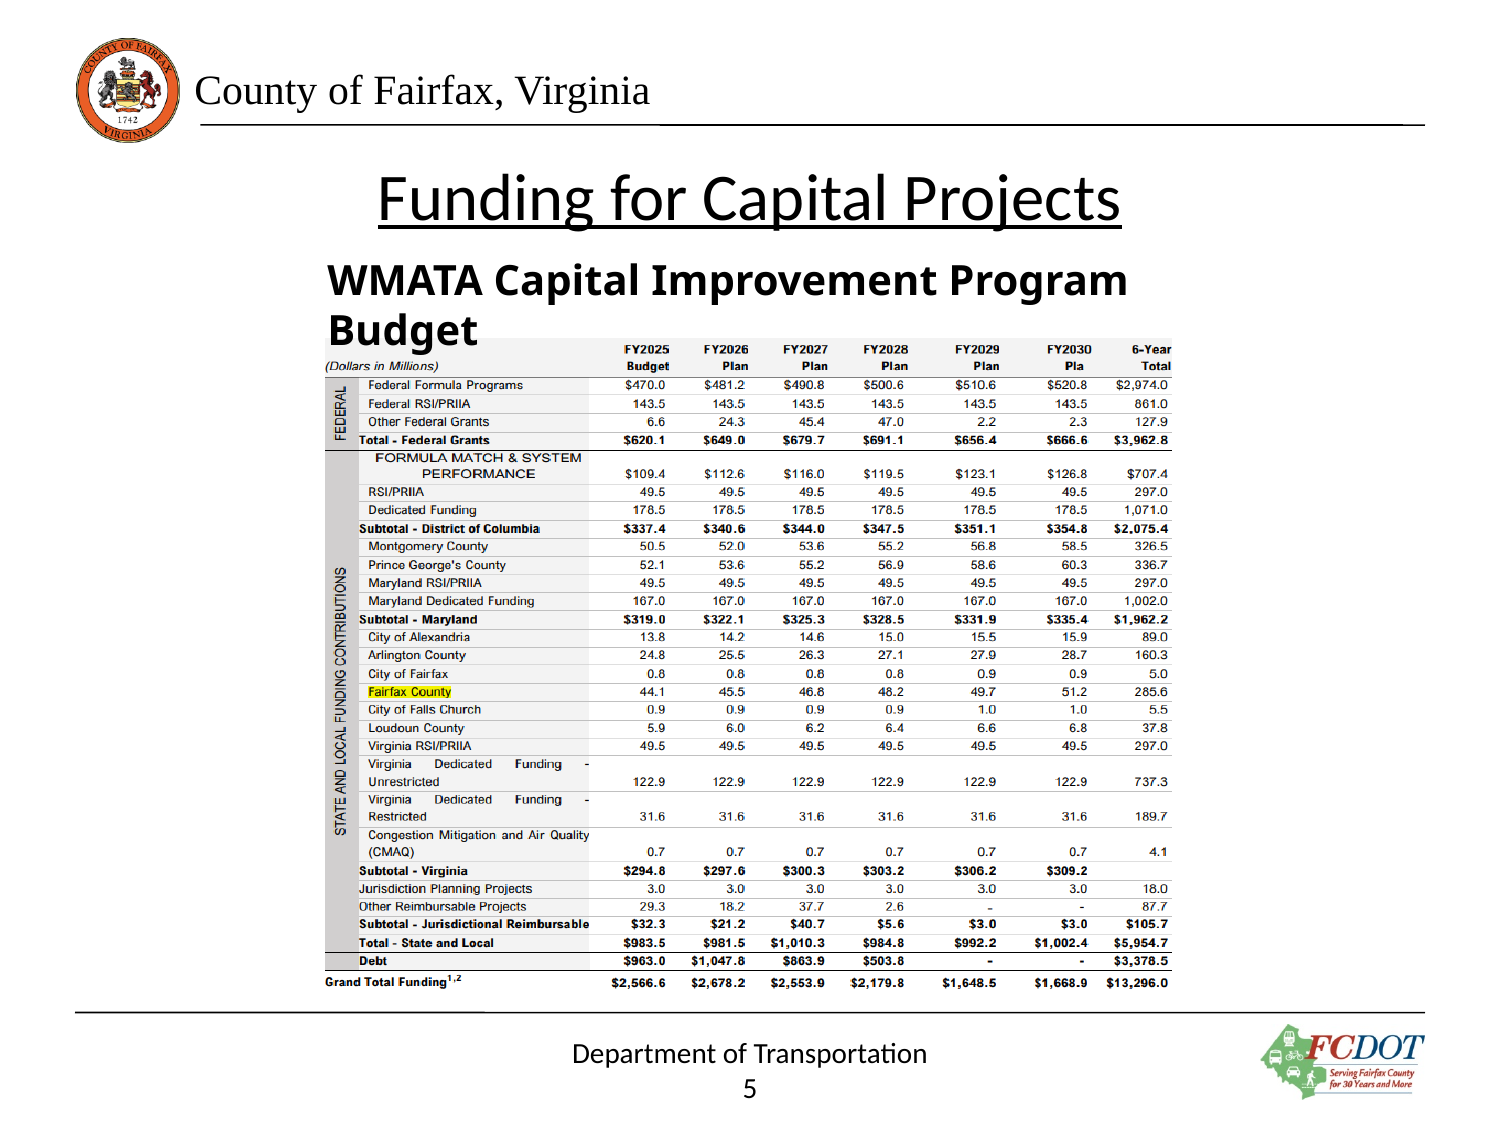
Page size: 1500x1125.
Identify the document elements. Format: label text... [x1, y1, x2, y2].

text_box WMATA Capital Improvement Program Budget [312, 246, 1163, 362]
picture [75, 37, 180, 137]
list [324, 337, 1176, 999]
footer Department of Transportation 5 [74, 1026, 1426, 1105]
title Funding for Capital Projects [75, 137, 1425, 250]
